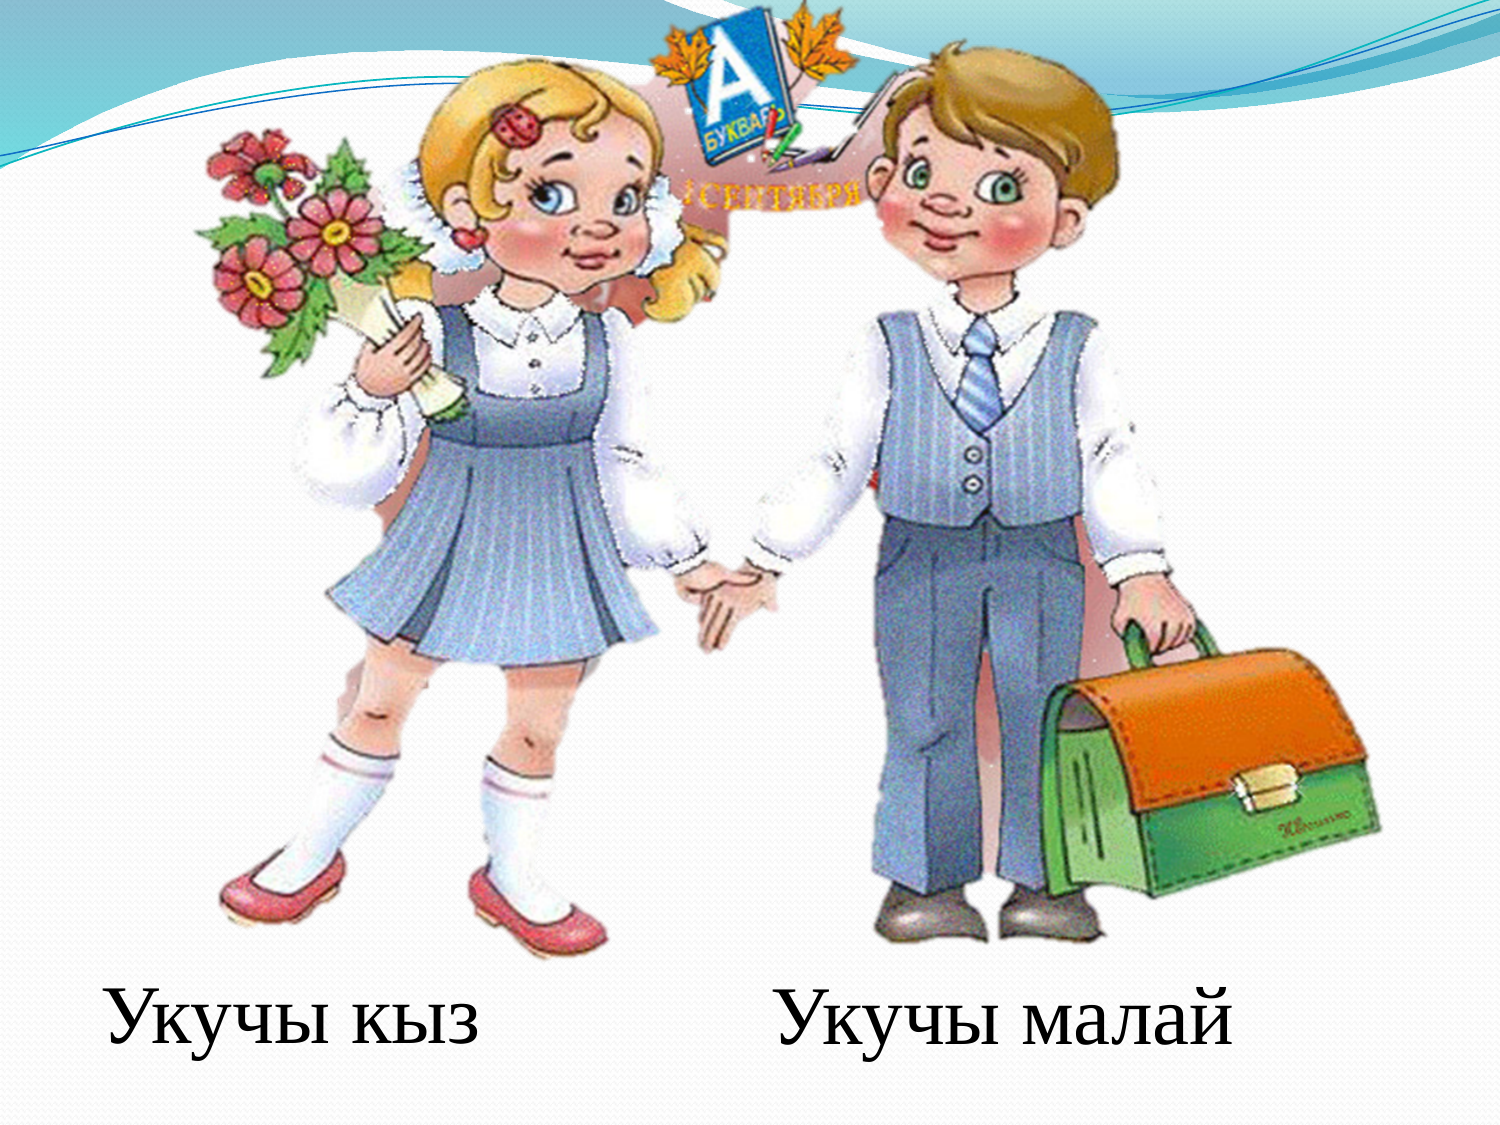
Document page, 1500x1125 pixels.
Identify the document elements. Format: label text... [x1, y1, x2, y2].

picture [106, 0, 1394, 1017]
text_box Укучы кыз [64, 953, 597, 1068]
text_box Укучы малай [714, 1027, 1394, 1069]
